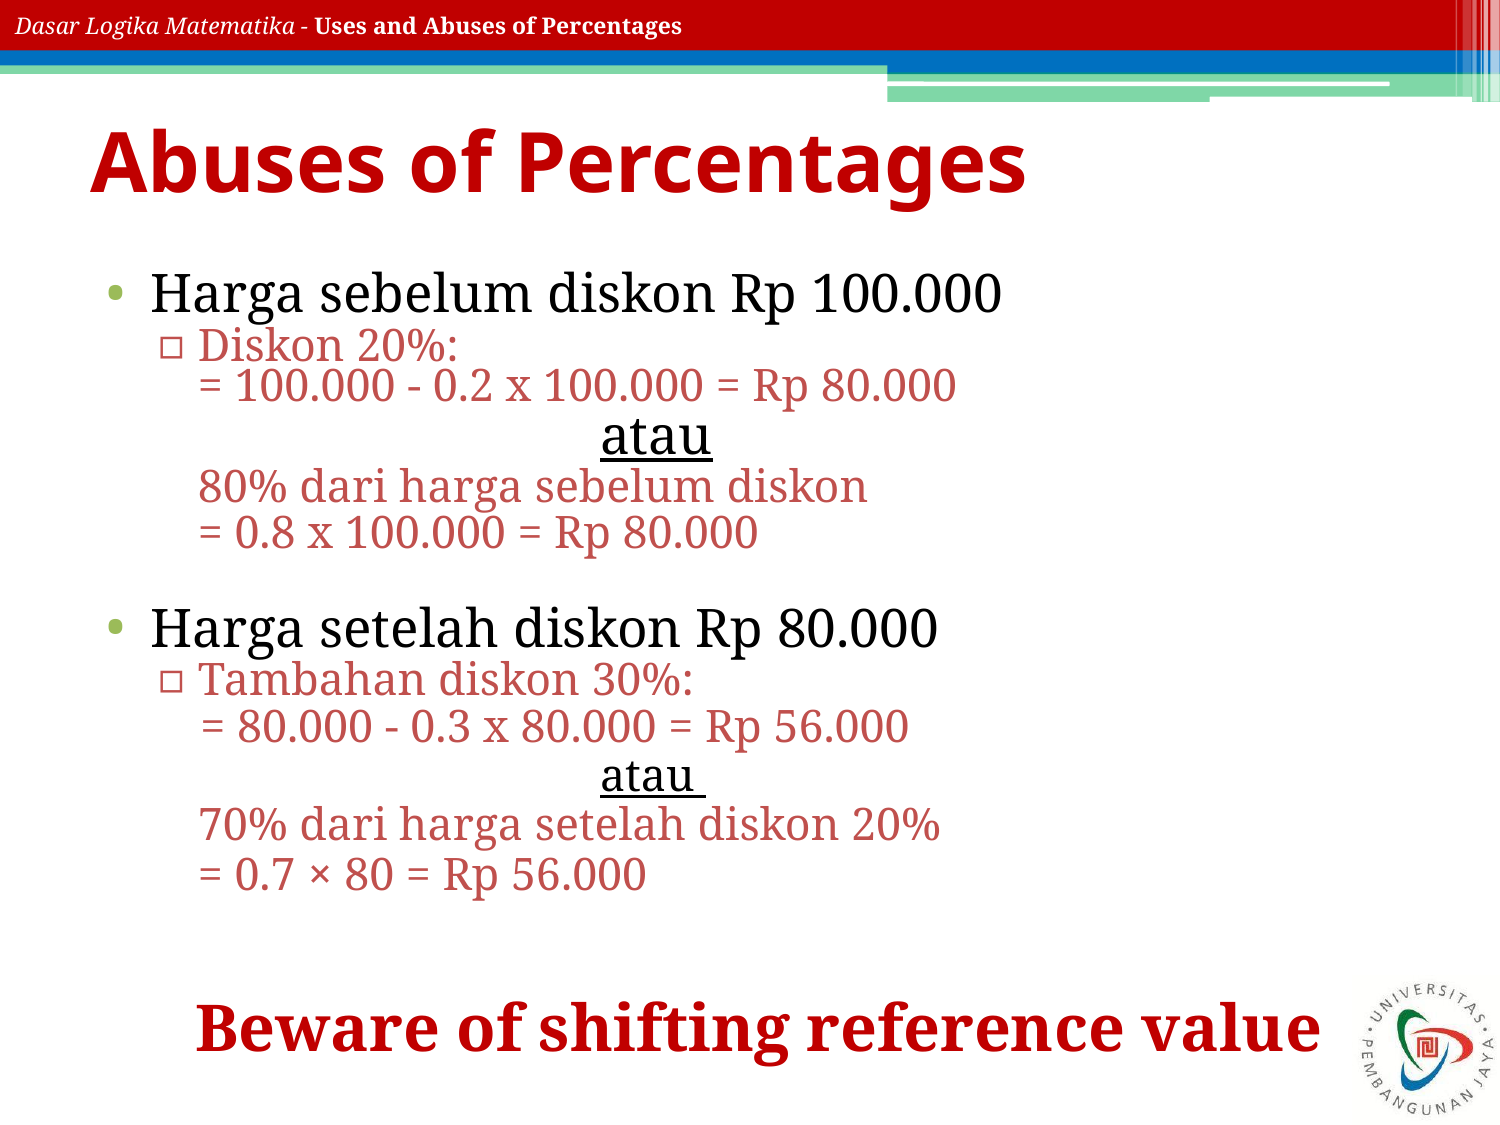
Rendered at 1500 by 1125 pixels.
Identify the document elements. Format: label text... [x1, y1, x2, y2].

title Abuses of Percentages [75, 72, 1425, 248]
list Harga sebelum diskon Rp 100.000 Diskon 20%: = 100.000 - 0.2 x 100.000 = Rp 80.000 atau 80% dari harga sebelum diskon = 0.8 x 100.000 = Rp 80.000 Harga setelah diskon Rp 80.000 Tambahan diskon 30%: = 80.000 - 0.3 x 80.000 = Rp 56.000 atau 70% dari harga setelah diskon 20% = 0.7 × 80 = Rp 56.000 Beware of shifting reference value [75, 264, 1425, 1071]
picture [1352, 975, 1500, 1125]
